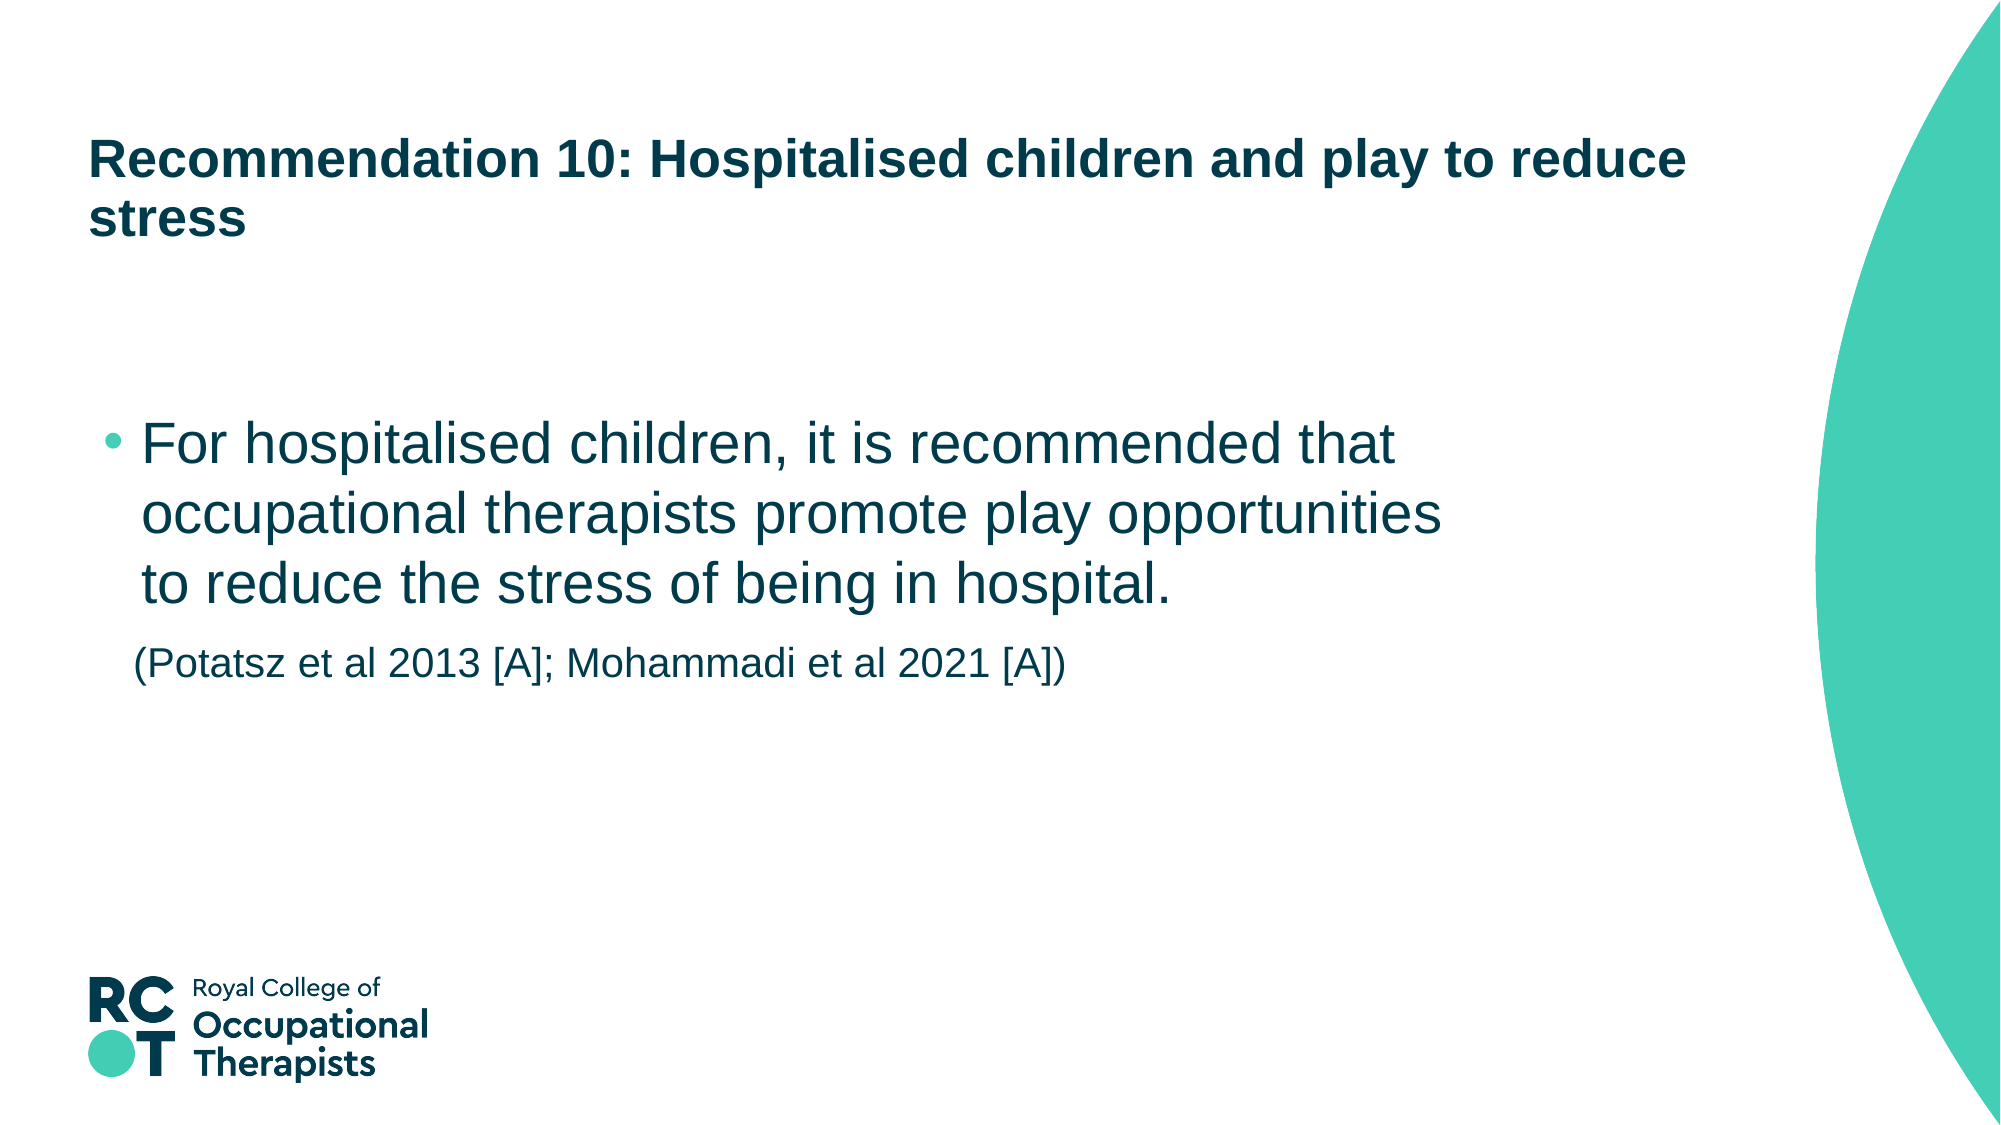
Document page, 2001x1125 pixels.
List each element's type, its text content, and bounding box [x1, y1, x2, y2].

title Recommendation 10: Hospitalised children and play to reduce stress [88, 131, 1772, 250]
list For hospitalised children, it is recommended that occupational therapists promote play opportunities to reduce the stress of being in hospital. (Potatsz et al 2013 [A]; Mohammadi et al 2021 [A]) [103, 405, 1493, 997]
picture [0, 0, 2001, 1125]
